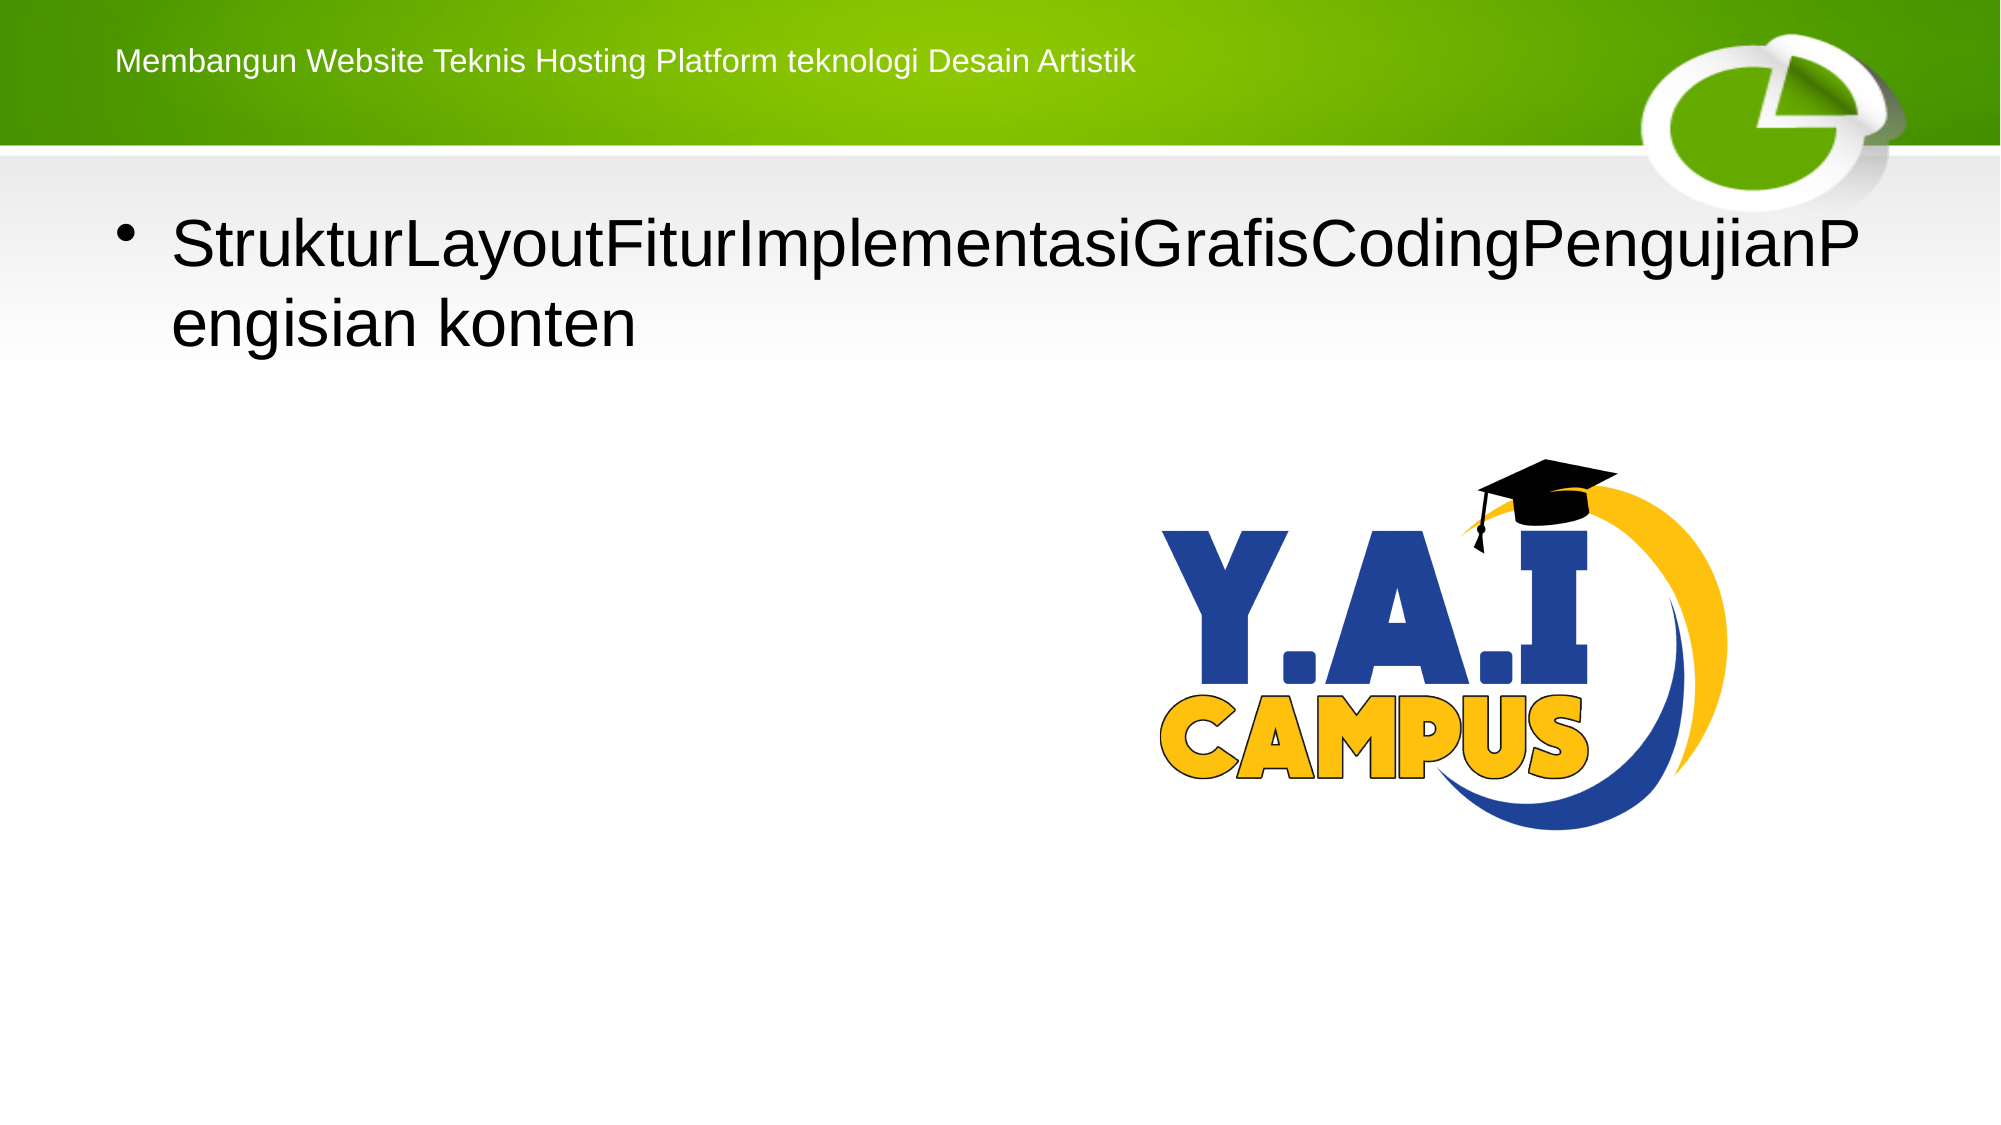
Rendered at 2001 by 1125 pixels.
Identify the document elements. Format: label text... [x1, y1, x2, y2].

title Membangun Website Teknis Hosting Platform teknologi Desain Artistik [99, 30, 1901, 127]
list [1012, 379, 1863, 934]
list StrukturLayoutFiturImplementasiGrafisCodingPengujianPengisian konten [99, 192, 1901, 1006]
picture [0, 0, 2001, 1125]
